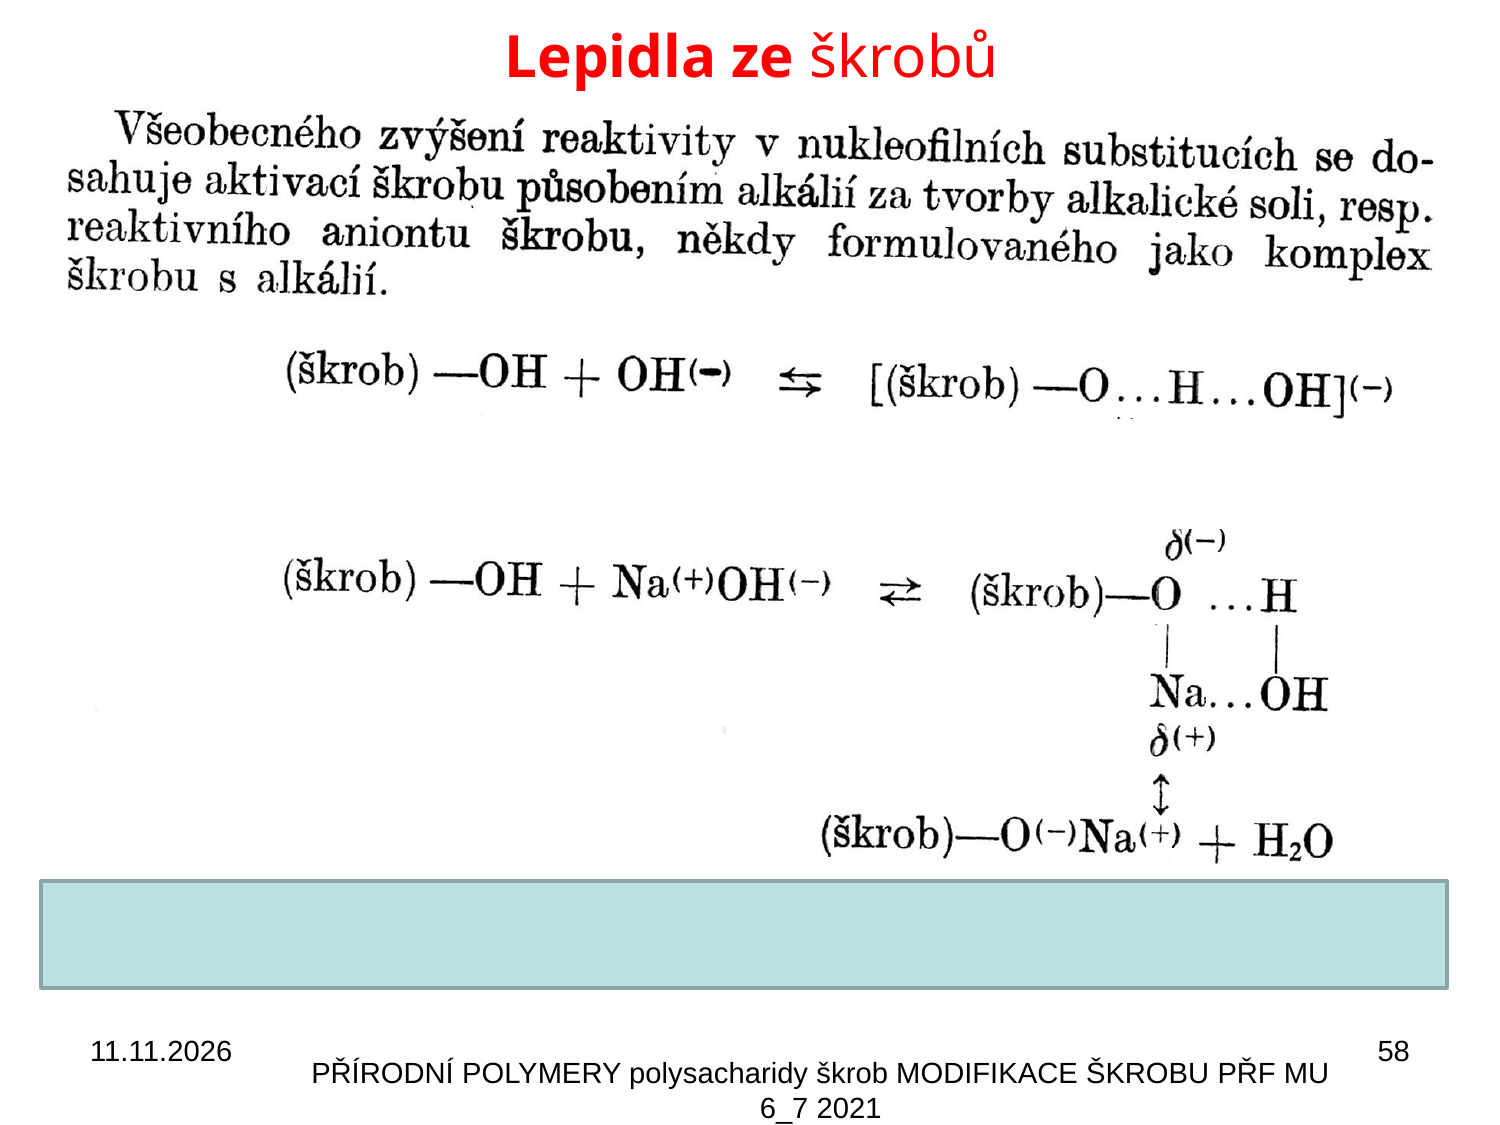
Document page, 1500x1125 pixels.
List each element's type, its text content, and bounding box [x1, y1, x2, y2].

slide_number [74, 1024, 426, 1103]
picture [29, 101, 1459, 988]
slide_number 58 [1074, 1024, 1426, 1103]
title Lepidla ze škrobů [76, 18, 1427, 91]
footer PŘÍRODNÍ POLYMERY polysacharidy škrob MODIFIKACE ŠKROBU PŘF MU 6_7 2021 [289, 1046, 1074, 1103]
